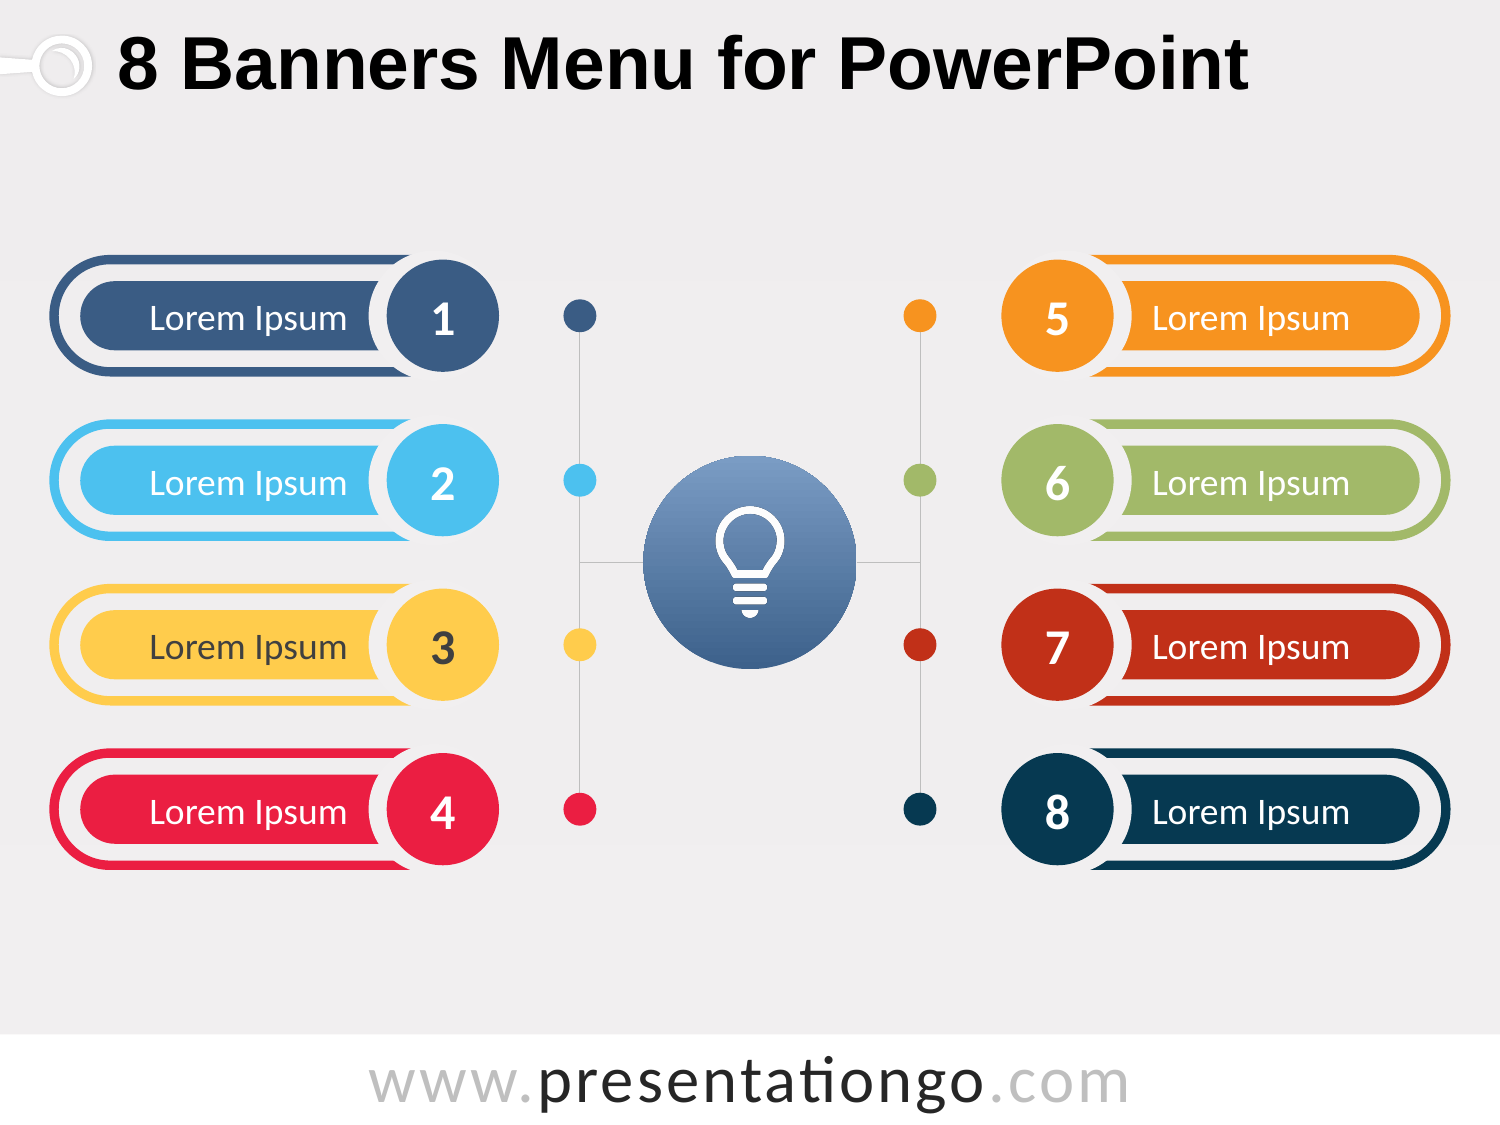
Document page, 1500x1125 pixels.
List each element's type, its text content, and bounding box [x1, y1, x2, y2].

text_box [902, 462, 919, 498]
text_box [902, 791, 938, 827]
picture [686, 498, 814, 627]
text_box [54, 415, 500, 546]
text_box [54, 579, 500, 710]
text_box [902, 298, 938, 334]
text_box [54, 250, 500, 381]
text_box [921, 462, 938, 498]
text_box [1001, 415, 1446, 546]
text_box [921, 627, 938, 663]
title 8 Banners Menu for PowerPoint [103, 17, 1397, 139]
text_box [1001, 250, 1446, 381]
text_box [643, 455, 857, 670]
text_box [562, 791, 598, 827]
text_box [1001, 579, 1446, 710]
text_box [902, 627, 919, 663]
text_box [54, 744, 500, 875]
text_box [562, 462, 579, 498]
text_box [562, 627, 579, 663]
text_box [580, 462, 598, 498]
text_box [1001, 744, 1446, 875]
text_box [580, 627, 598, 663]
text_box [562, 298, 598, 334]
